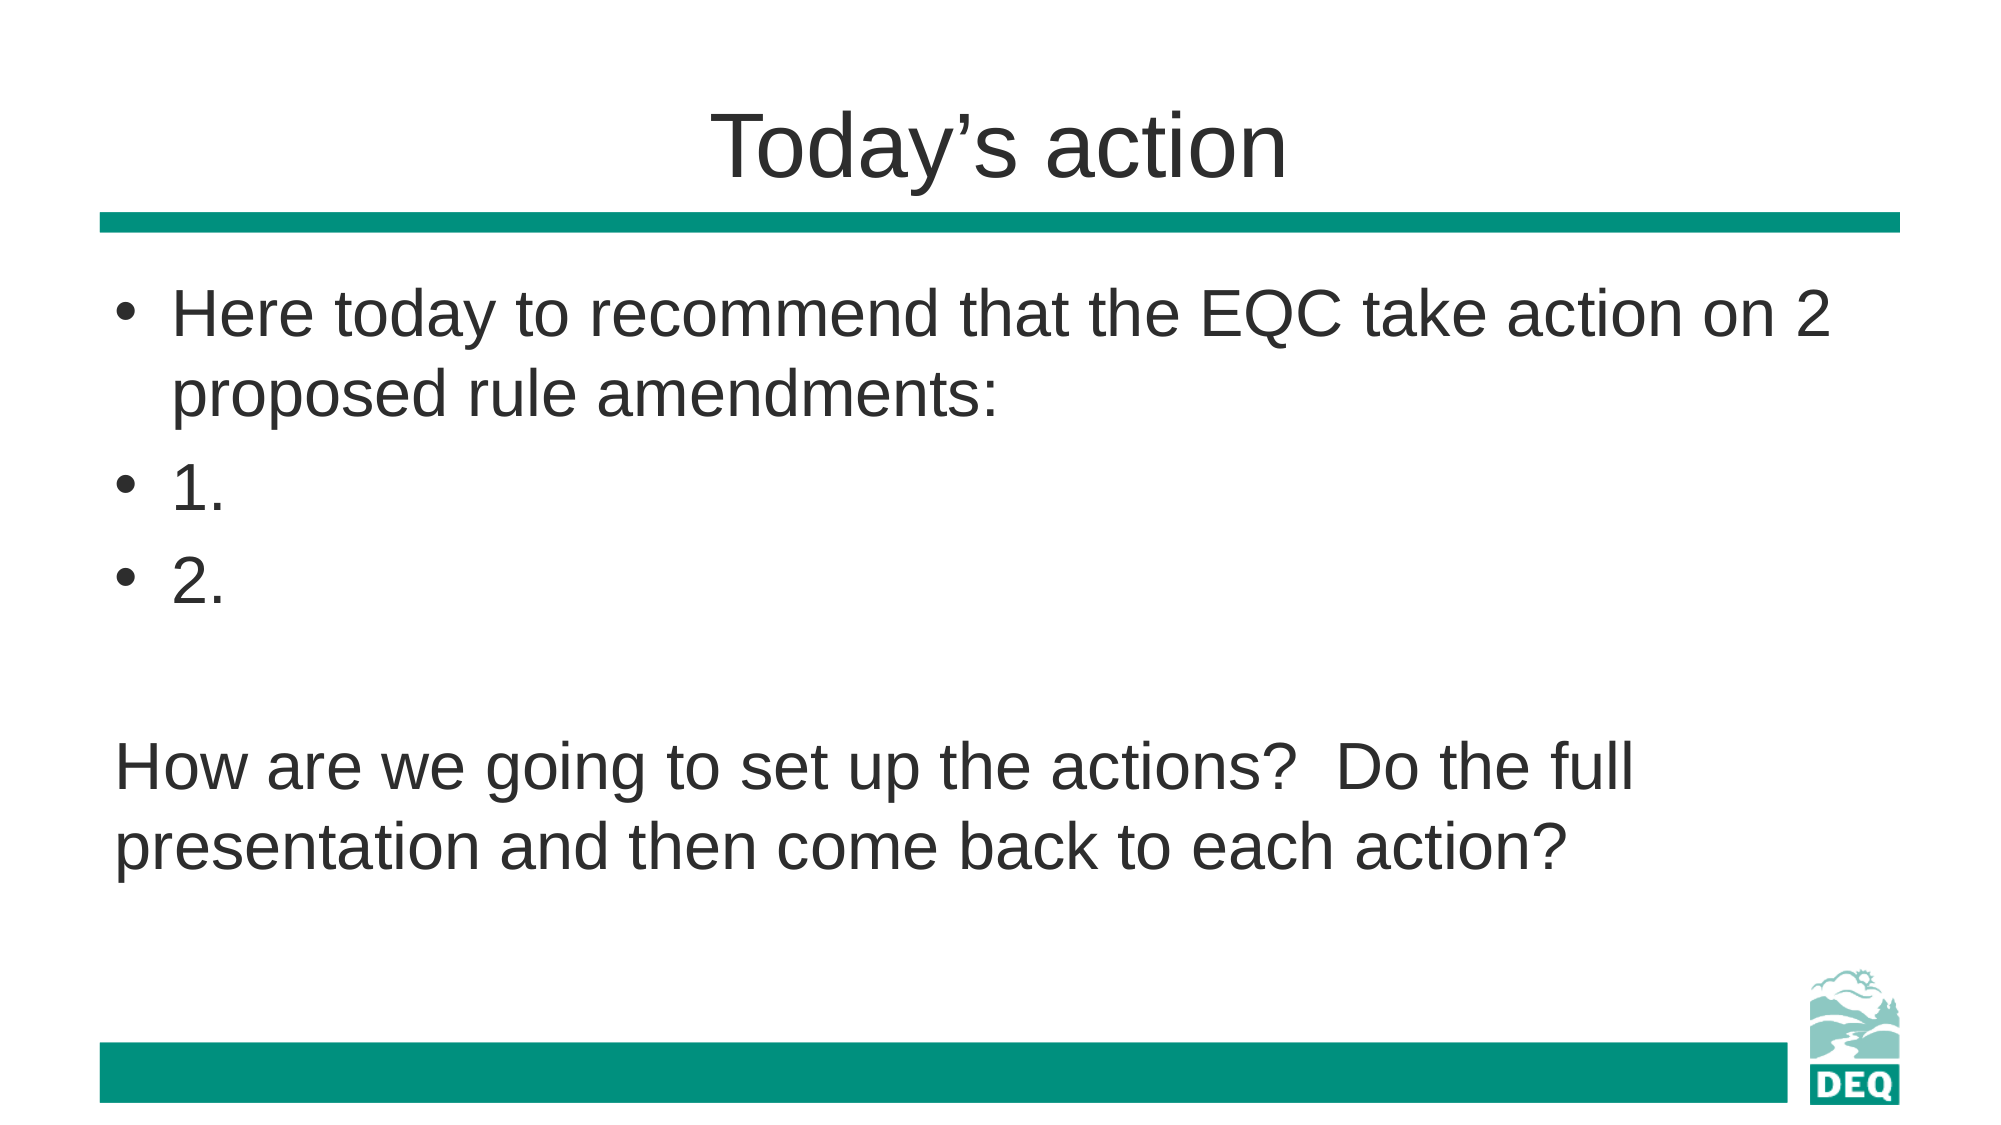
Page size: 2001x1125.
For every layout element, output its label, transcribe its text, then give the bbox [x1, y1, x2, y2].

title Today’s action [99, 50, 1900, 233]
list Here today to recommend that the EQC take action on 2 proposed rule amendments: 1. 2. How are we going to set up the actions? Do the full presentation and then come back to each action? [99, 262, 1900, 1005]
picture [1810, 1005, 1900, 1105]
